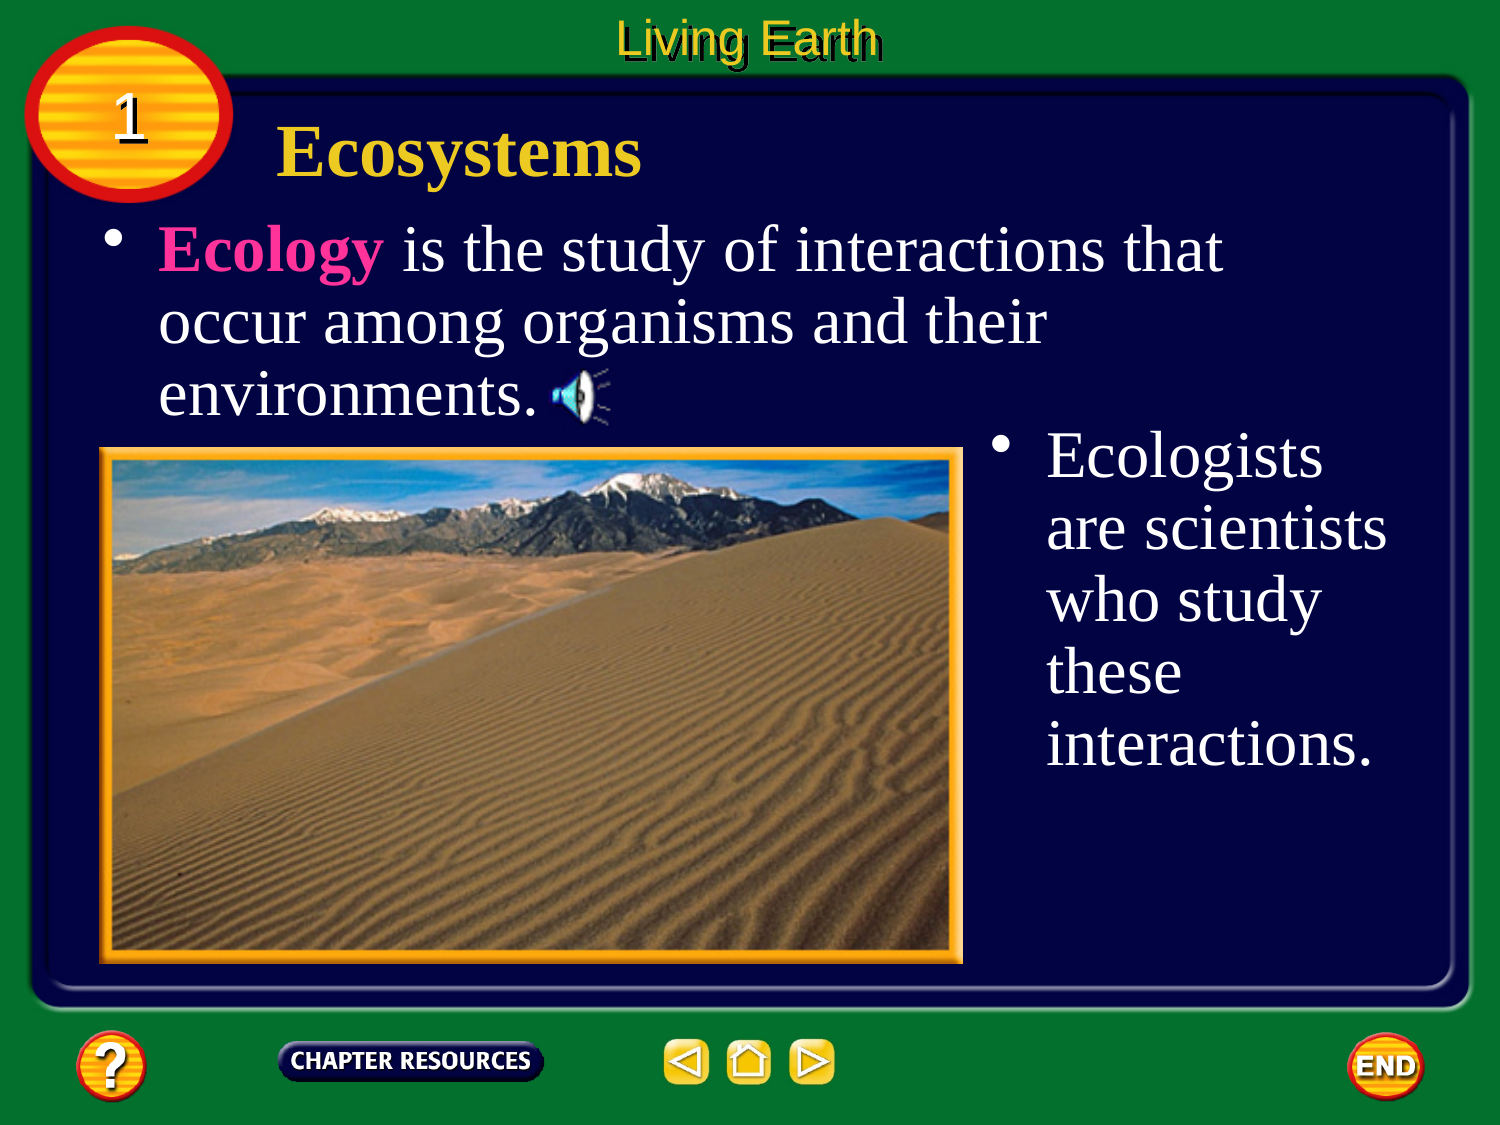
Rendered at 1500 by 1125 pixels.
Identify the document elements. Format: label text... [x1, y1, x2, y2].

text_box 1 [95, 65, 163, 160]
text_box Ecology is the study of interactions that occur among organisms and their environments. [87, 206, 1400, 438]
text_box Living Earth [600, 0, 894, 73]
text_box Ecologists are scientists who study these interactions. [974, 412, 1425, 787]
picture [0, 0, 1500, 1125]
text_box Ecosystems [261, 103, 675, 200]
